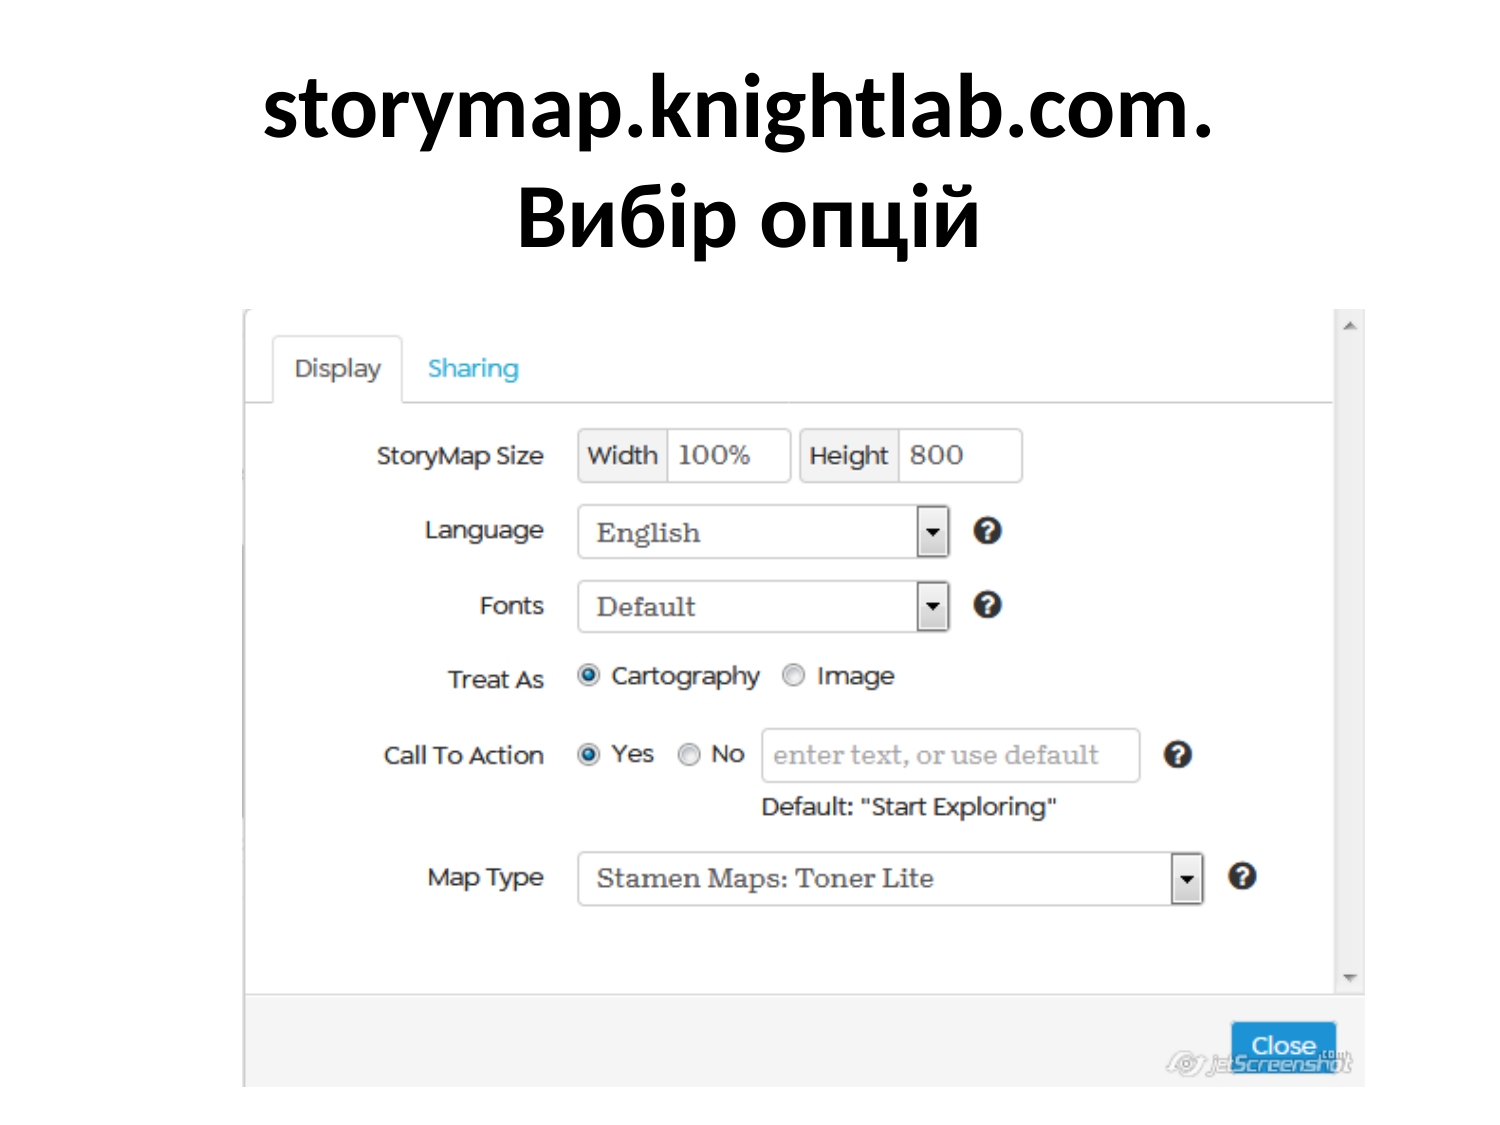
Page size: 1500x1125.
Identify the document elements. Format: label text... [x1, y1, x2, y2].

title storymap.knightlab.com. Вибір опцій [75, 45, 1425, 268]
picture [241, 309, 1365, 1088]
